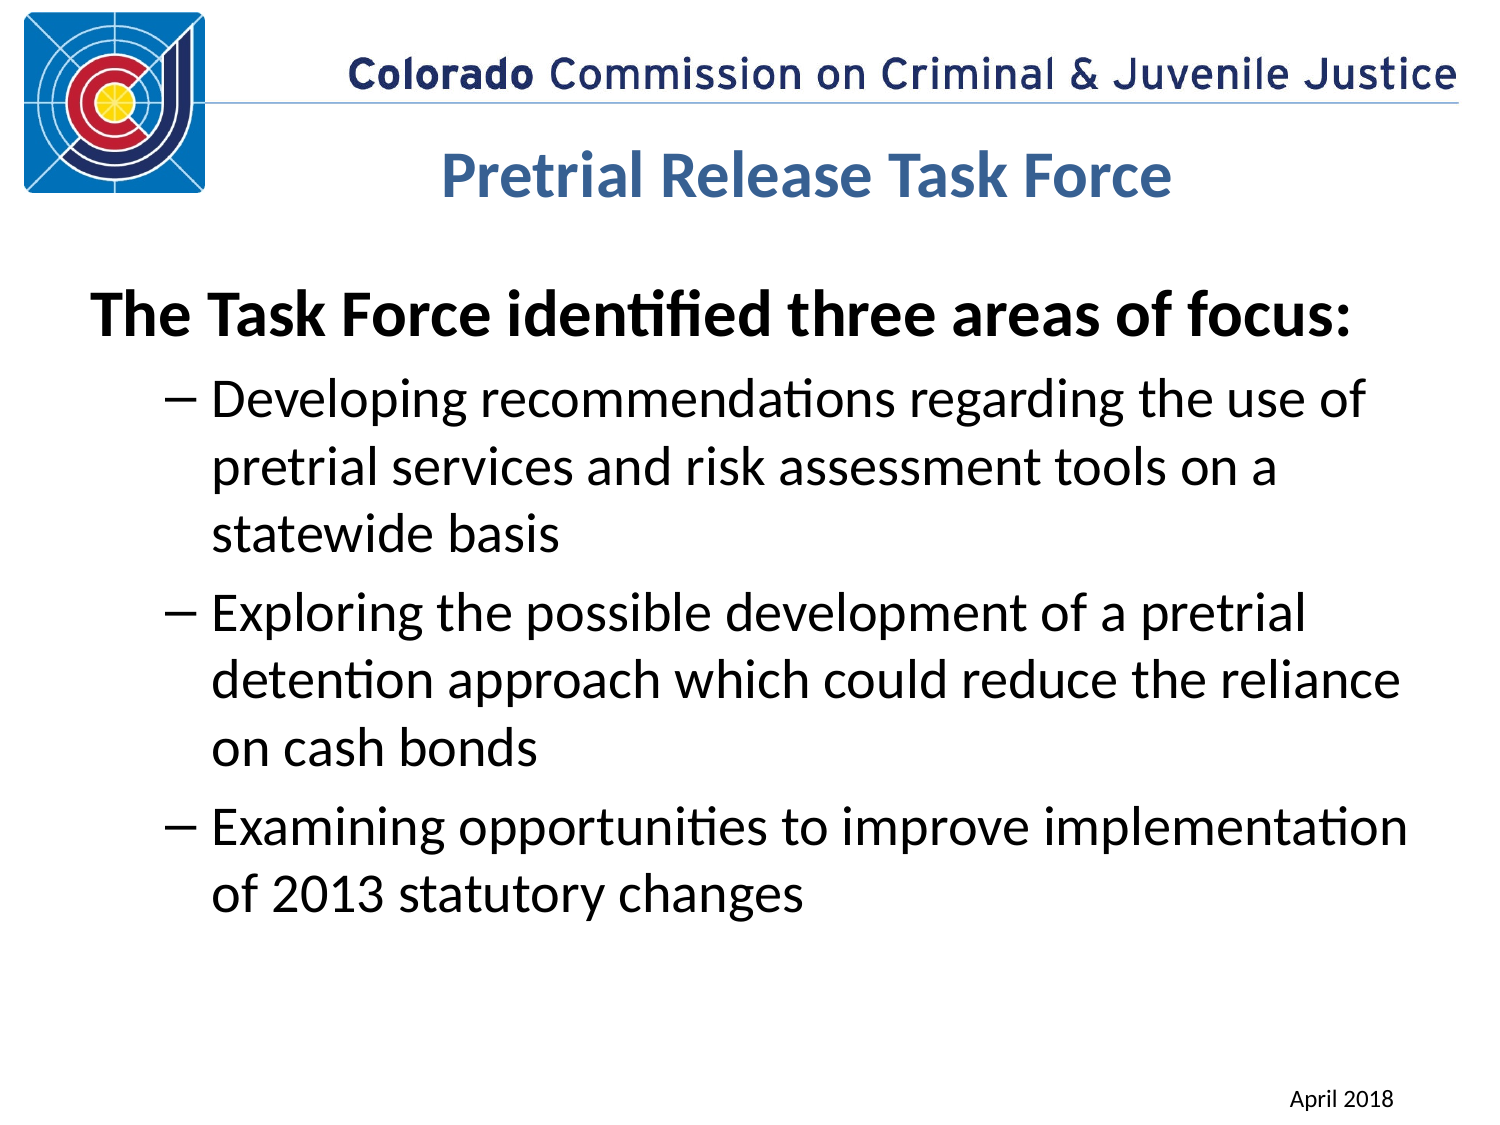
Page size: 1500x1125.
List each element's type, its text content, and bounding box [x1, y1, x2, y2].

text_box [24, 12, 1463, 193]
text_box April 2018 [1274, 1074, 1500, 1120]
list The Task Force identified three areas of focus: Developing recommendations regarding the use of pretrial services and risk assessment tools on a statewide basis Exploring the possible development of a pretrial detention approach which could reduce the reliance on cash bonds Examining opportunities to improve implementation of 2013 statutory changes [75, 262, 1425, 1000]
title Pretrial Release Task Force [125, 96, 1475, 246]
